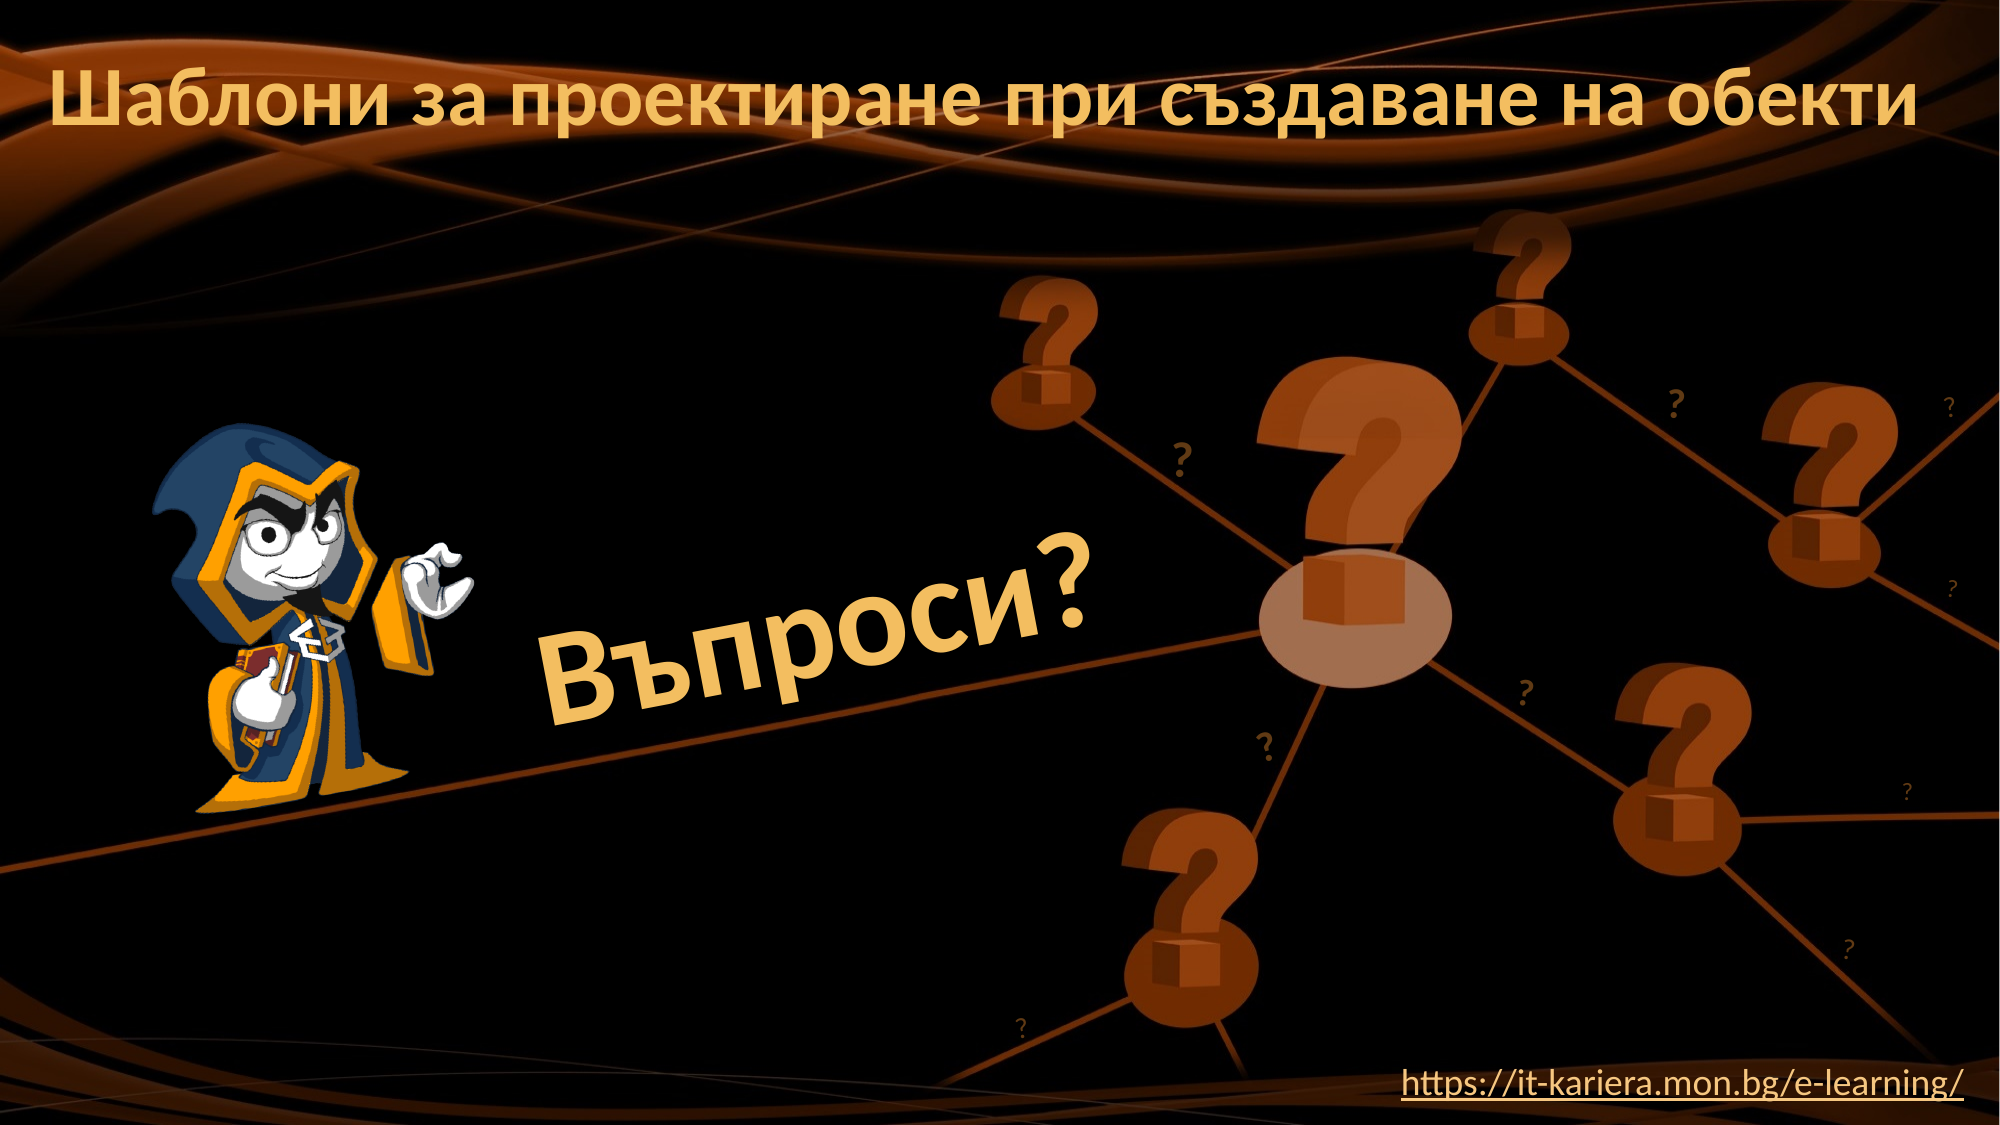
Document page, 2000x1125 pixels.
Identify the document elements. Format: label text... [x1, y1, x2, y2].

list https://it-kariera.mon.bg/e-learning/ [250, 1050, 1971, 1110]
picture [0, 0, 2000, 1125]
title Шаблони за проектиране при създаване на обекти [30, 6, 1971, 189]
